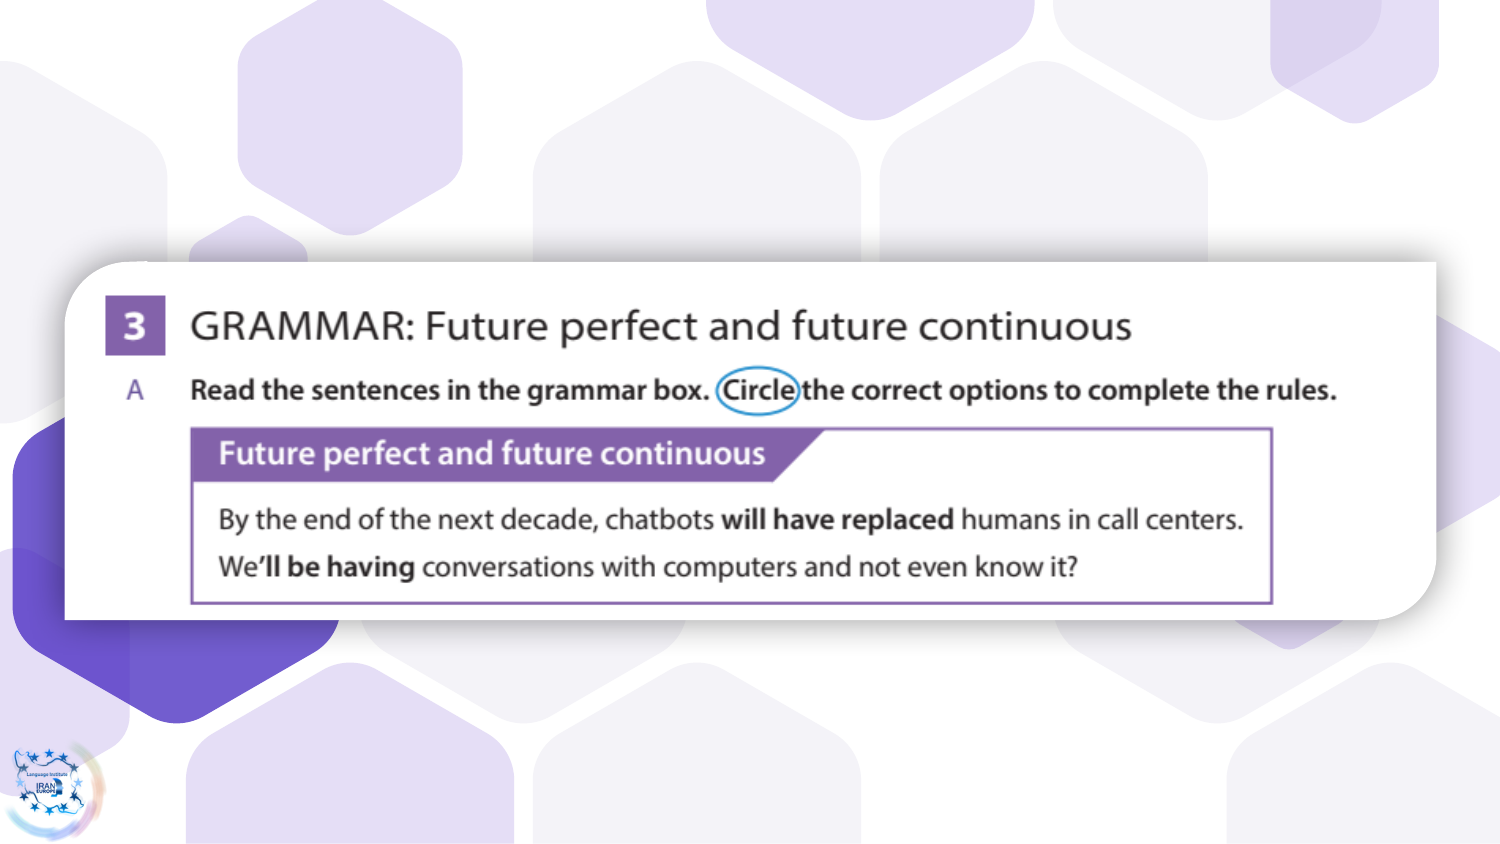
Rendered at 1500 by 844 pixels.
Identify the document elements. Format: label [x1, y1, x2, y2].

picture [71, 268, 1430, 613]
picture [0, 737, 110, 844]
